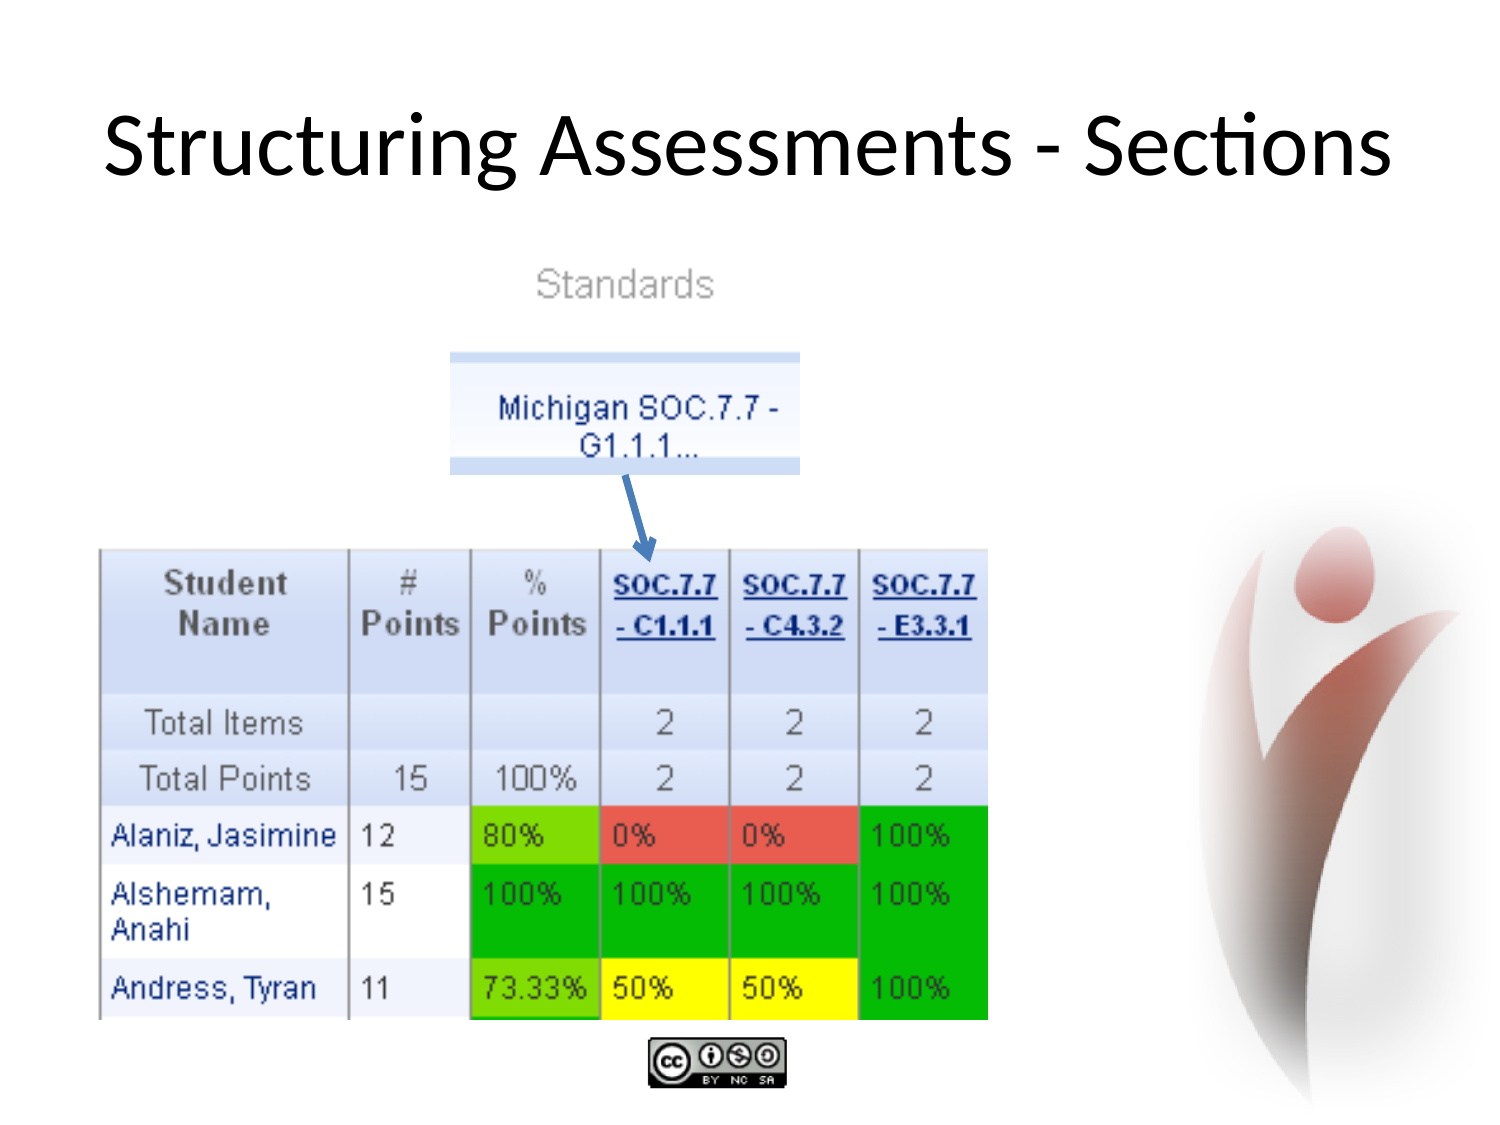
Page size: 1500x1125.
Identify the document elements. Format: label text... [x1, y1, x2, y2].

picture [637, 1025, 800, 1098]
picture [449, 237, 801, 476]
title Structuring Assessments - Sections [75, 45, 1425, 233]
picture [87, 537, 988, 1020]
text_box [624, 474, 651, 563]
